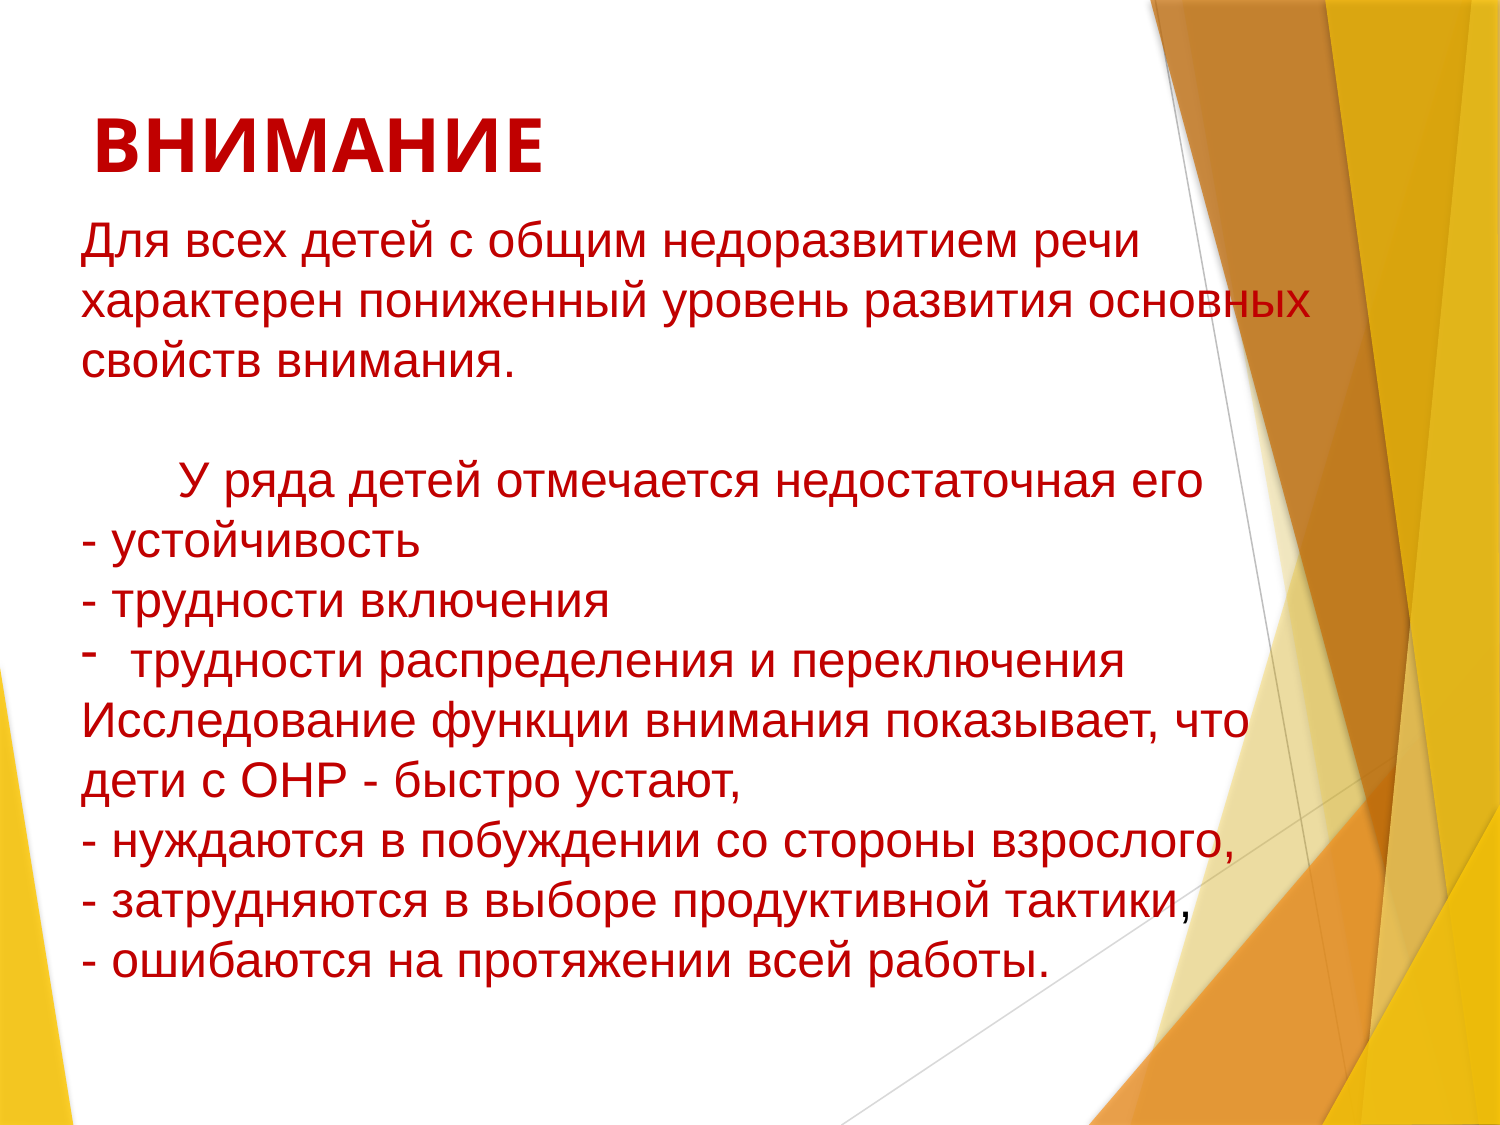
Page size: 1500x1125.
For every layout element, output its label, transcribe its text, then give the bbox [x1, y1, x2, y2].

title ВНИМАНИЕ [76, 90, 1427, 220]
text_box Для всех детей с общим недоразвитием речи характерен пониженный уровень развития основных свойств внимания. У ряда детей отмечается недостаточная его - устойчивость - трудности включения трудности распределения и переключения Исследование функции внимания показывает, что дети с ОНР - быстро устают, - нуждаются в побуждении со стороны взрослого, - затрудняются в выборе продуктивной тактики, - ошибаются на протяжении всей работы. [66, 200, 1330, 995]
